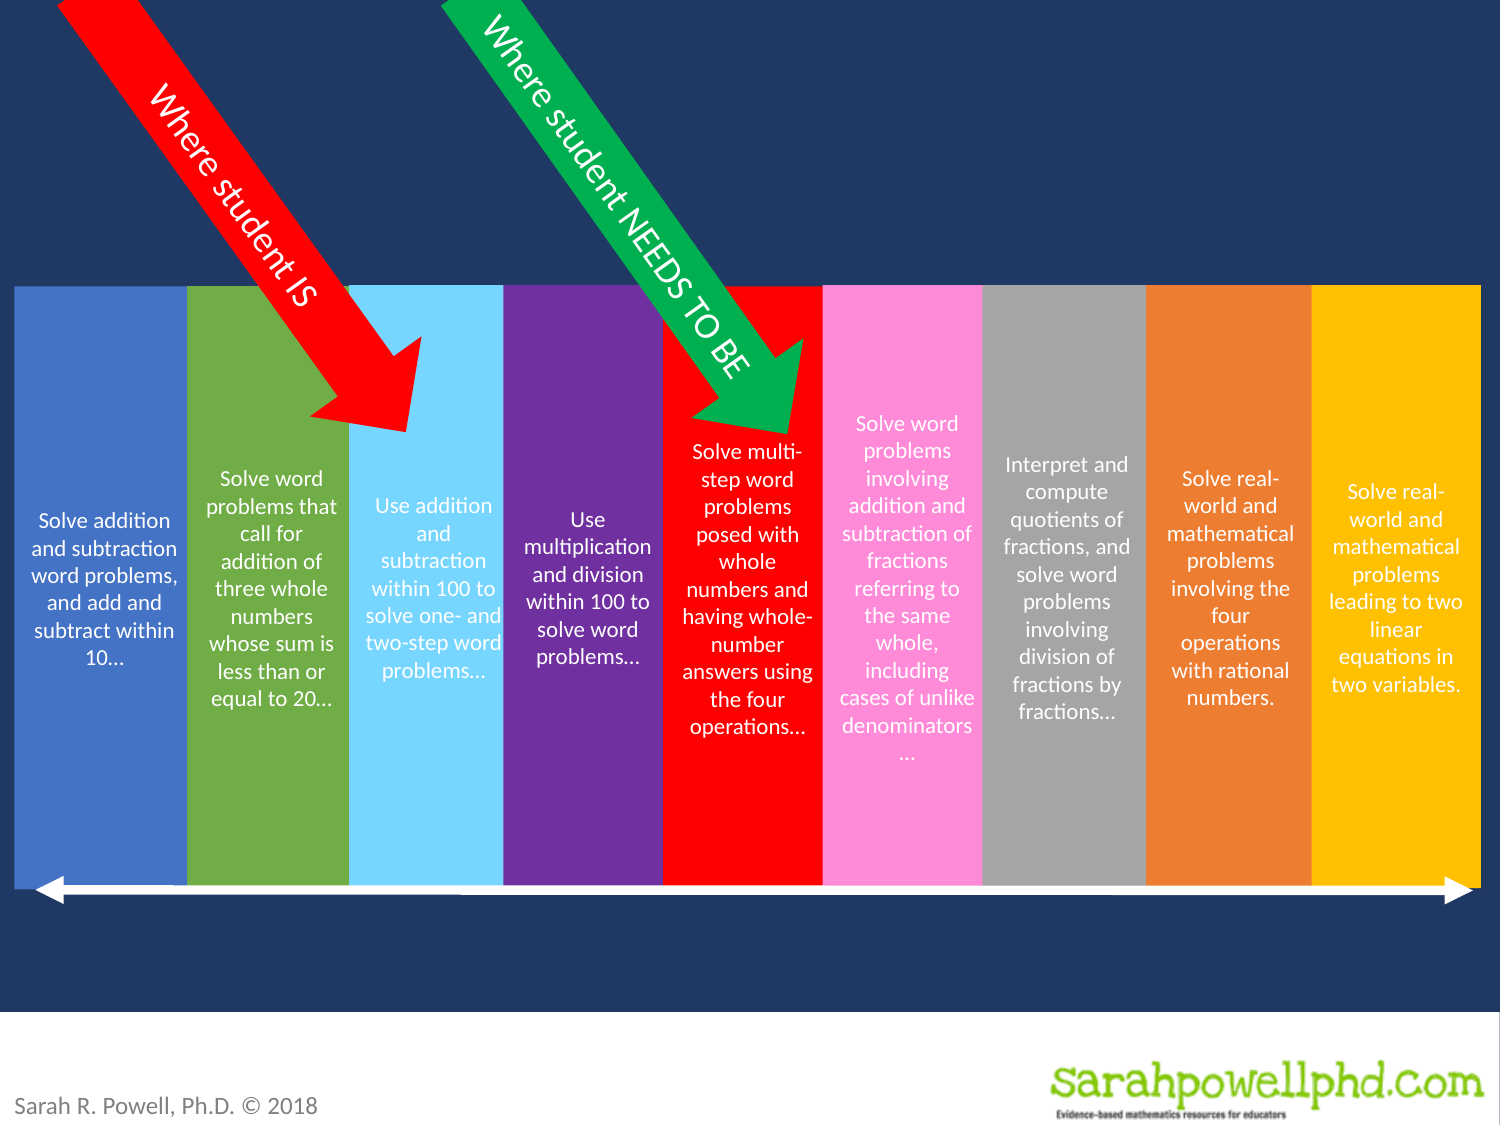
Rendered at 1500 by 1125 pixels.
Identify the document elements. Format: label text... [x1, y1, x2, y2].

text_box Where student NEEDS TO BE [440, 0, 804, 435]
text_box Solve word problems involving addition and subtraction of fractions referring to the same whole, including cases of unlike denominators… [822, 285, 982, 885]
text_box Solve real-world and mathematical problems involving the four operations with rational numbers. [1146, 285, 1311, 885]
text_box Use multiplication and division within 100 to solve word problems… [503, 285, 663, 885]
text_box Solve addition and subtraction word problems, and add and subtract within 10… [14, 286, 187, 890]
text_box Solve real-world and mathematical problems leading to two linear equations in two variables. [1311, 285, 1481, 889]
text_box Use addition and subtraction within 100 to solve one- and two-step word problems… [349, 285, 503, 885]
text_box Interpret and compute quotients of fractions, and solve word problems involving division of fractions by fractions… [982, 285, 1146, 885]
picture [1032, 1051, 1499, 1125]
text_box Solve word problems that call for addition of three whole numbers whose sum is less than or equal to 20… [187, 286, 349, 885]
text_box Where student IS [57, 0, 422, 433]
text_box Solve multi-step word problems posed with whole numbers and having whole-number answers using the four operations… [663, 286, 822, 885]
